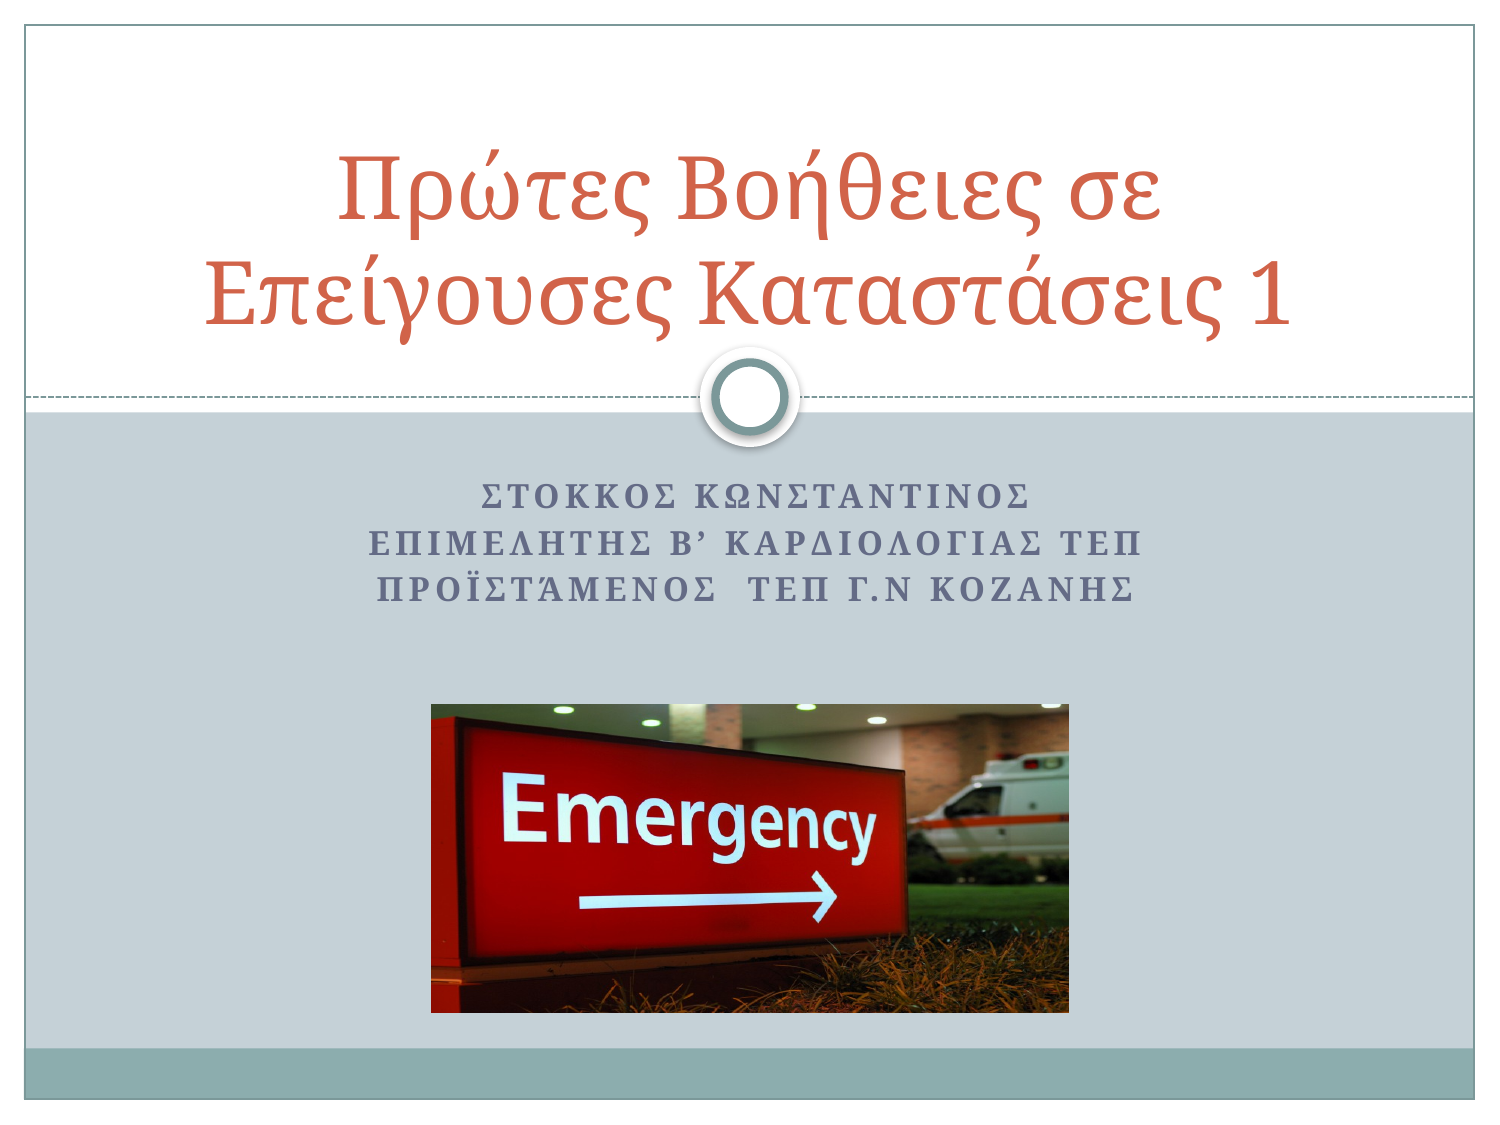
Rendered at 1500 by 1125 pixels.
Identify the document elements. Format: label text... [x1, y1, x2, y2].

title Πρώτες Βοήθειες σε Επείγουσες Καταστάσεις 1 [112, 62, 1388, 350]
text_box [25, 0, 948, 322]
subtitle Στοκκοσ κωνσταντινοσ Επιμελητησ β’ καρδιολογιασ Τεπ Προϊστάμενοσ τεπ γ.ν κοζανησ [230, 468, 1281, 756]
picture [430, 703, 1070, 1013]
